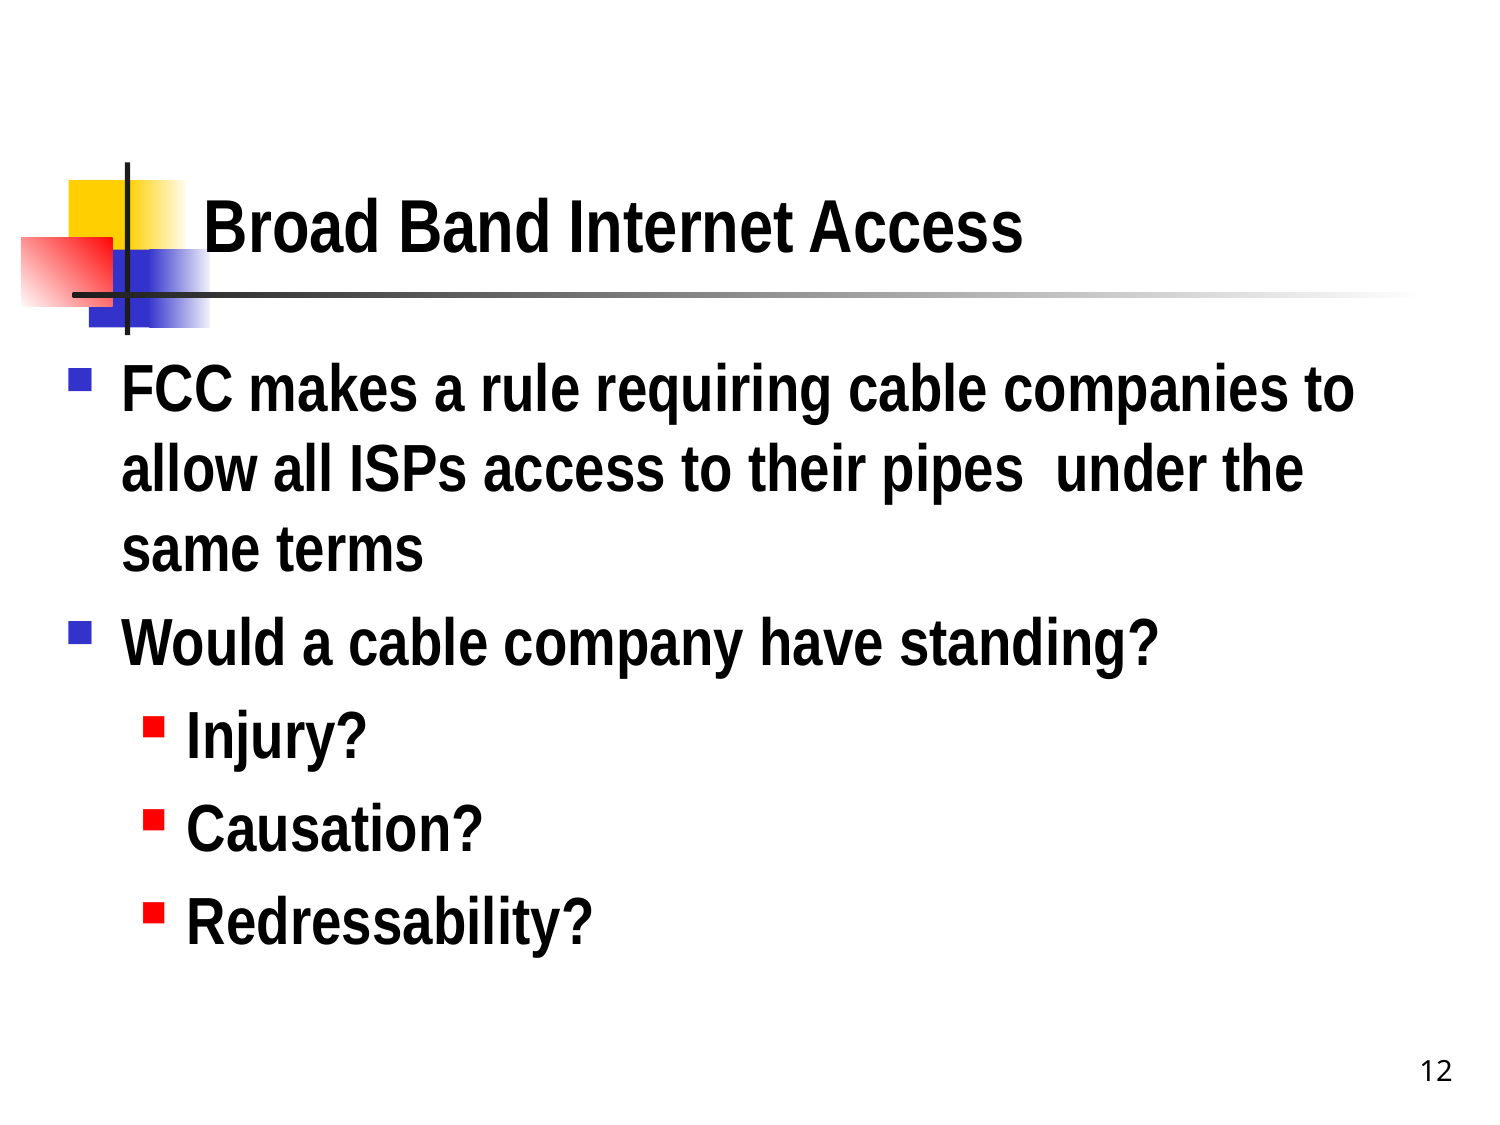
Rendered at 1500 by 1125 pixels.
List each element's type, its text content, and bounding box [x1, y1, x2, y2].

list FCC makes a rule requiring cable companies to allow all ISPs access to their pipes under the same terms Would a cable company have standing? Injury? Causation? Redressability? [50, 337, 1450, 1075]
slide_number 12 [1155, 1024, 1468, 1100]
title Broad Band Internet Access [188, 35, 1468, 275]
